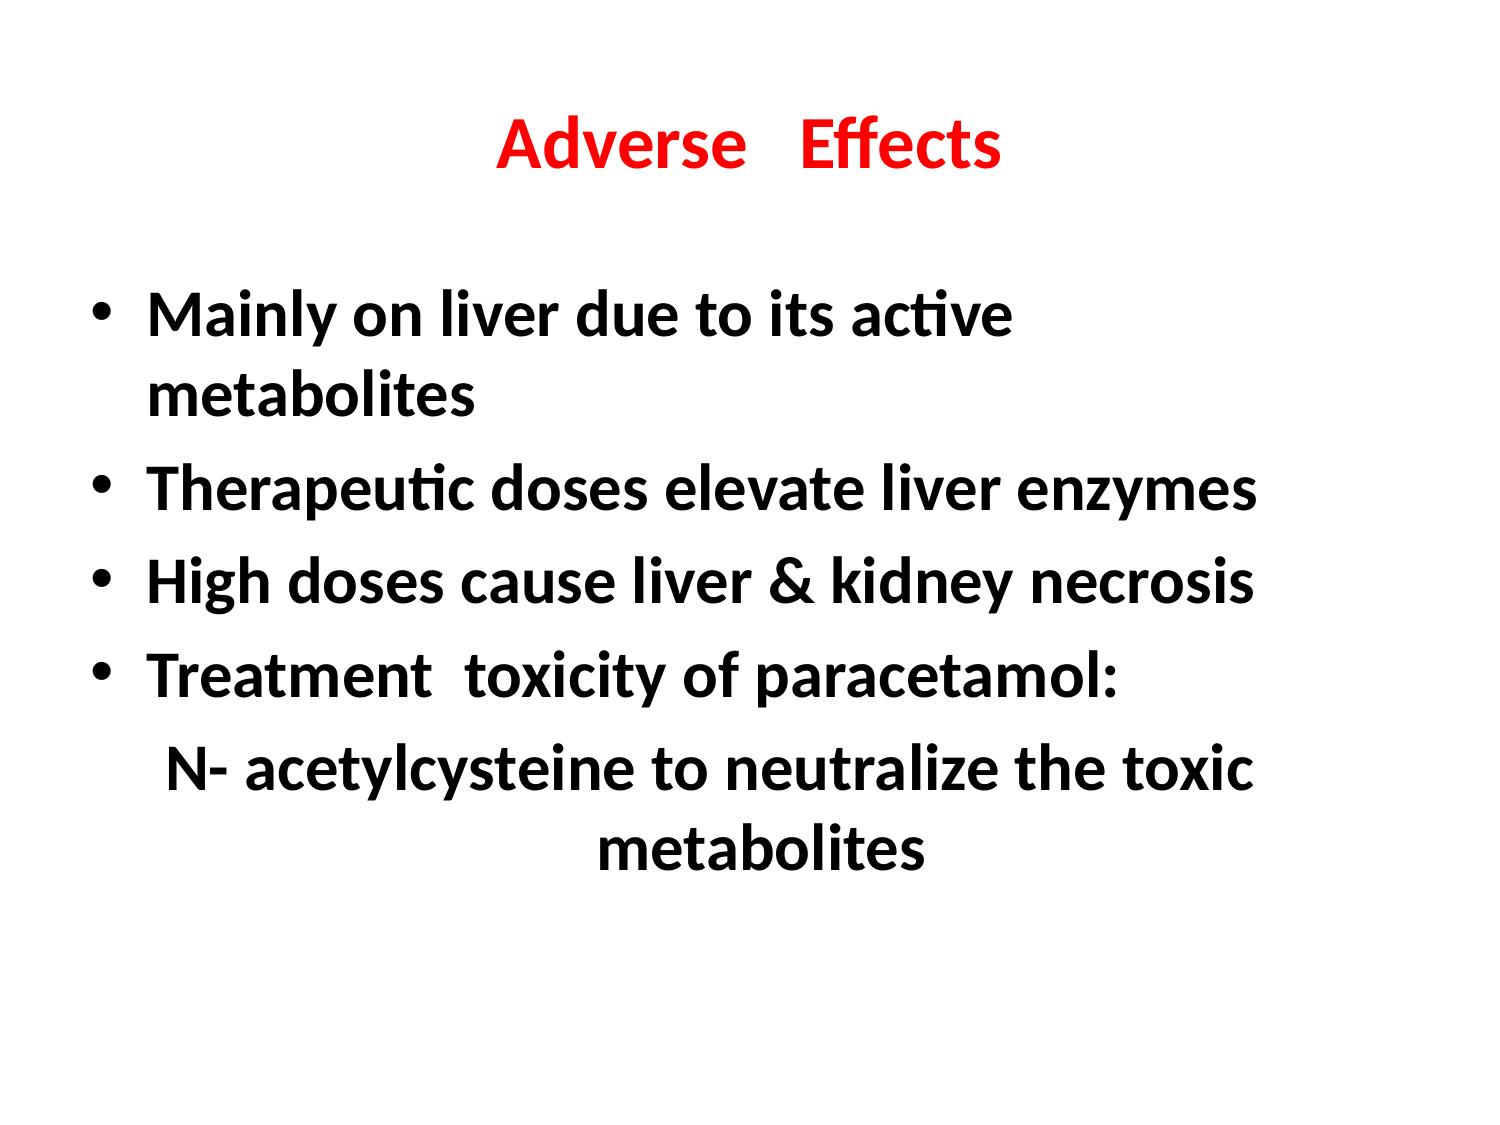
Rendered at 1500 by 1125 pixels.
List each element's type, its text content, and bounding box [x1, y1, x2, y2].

title Adverse Effects [75, 45, 1425, 233]
list Mainly on liver due to its active metabolites Therapeutic doses elevate liver enzymes High doses cause liver & kidney necrosis Treatment toxicity of paracetamol: N- acetylcysteine to neutralize the toxic metabolites [75, 262, 1300, 1062]
